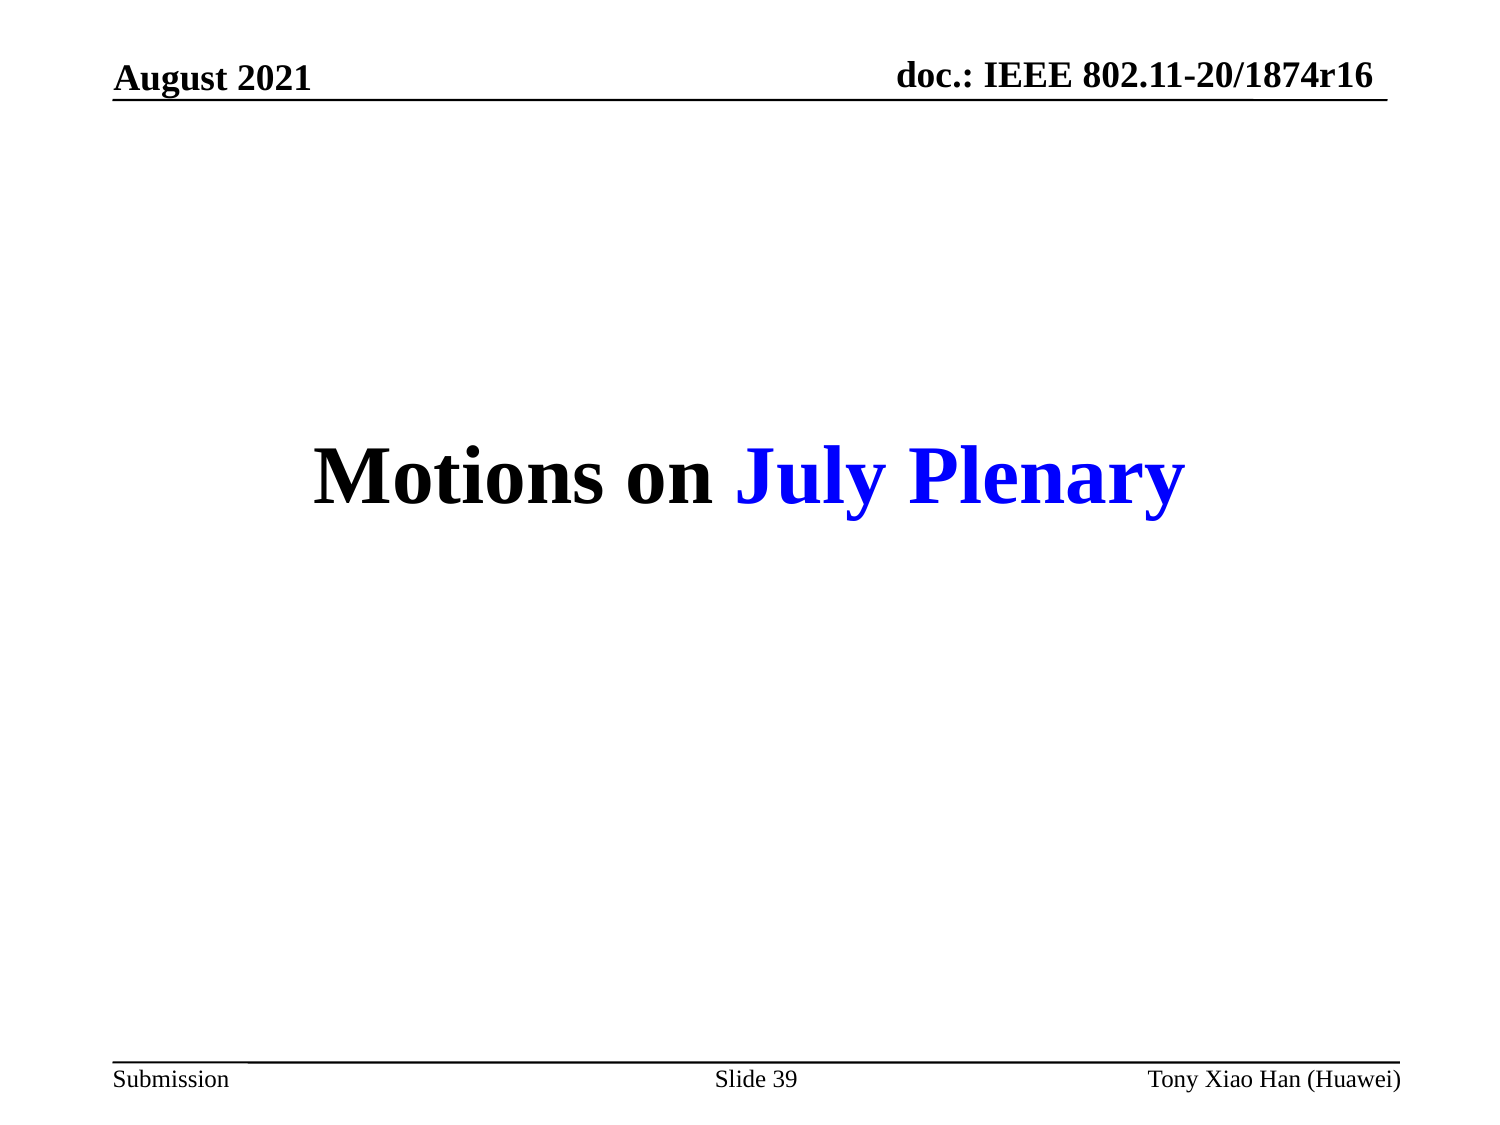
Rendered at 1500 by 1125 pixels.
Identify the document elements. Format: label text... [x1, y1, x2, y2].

slide_number Slide 39 [712, 1061, 800, 1093]
text_box Motions on July Plenary [112, 412, 1388, 950]
footer Tony Xiao Han (Huawei) [999, 1061, 1402, 1093]
